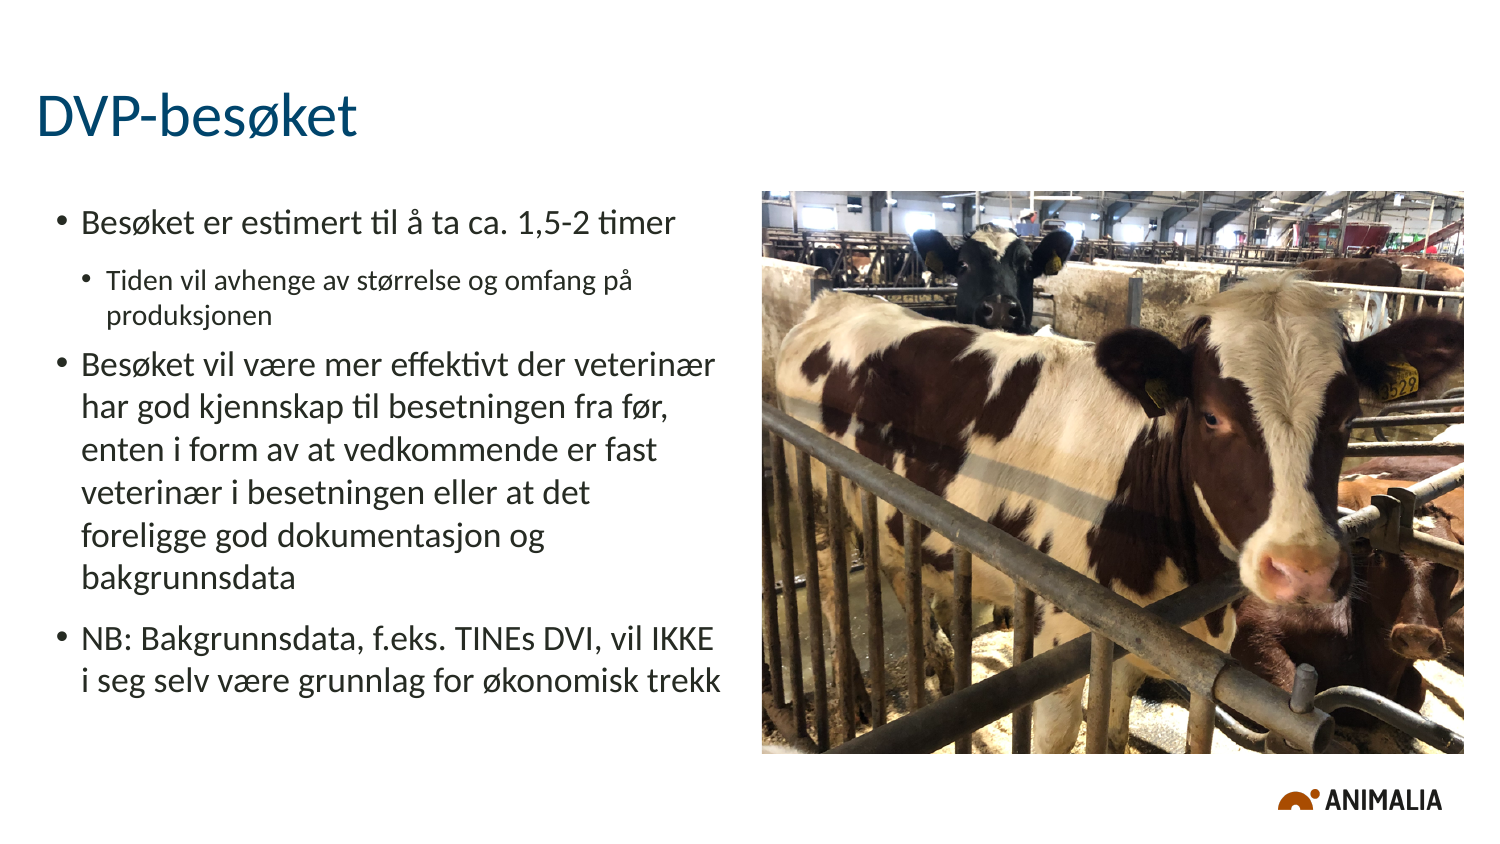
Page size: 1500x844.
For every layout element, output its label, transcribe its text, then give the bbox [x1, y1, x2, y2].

list Besøket er estimert til å ta ca. 1,5-2 timer Tiden vil avhenge av størrelse og omfang på produksjonen Besøket vil være mer effektivt der veterinær har god kjennskap til besetningen fra før, enten i form av at vedkommende er fast veterinær i besetningen eller at det foreligge god dokumentasjon og bakgrunnsdata NB: Bakgrunnsdata, f.eks. TINEs DVI, vil IKKE i seg selv være grunnlag for økonomisk trekk [40, 191, 739, 754]
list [761, 191, 1465, 754]
picture [1278, 789, 1442, 810]
title DVP-besøket [35, 33, 1464, 157]
